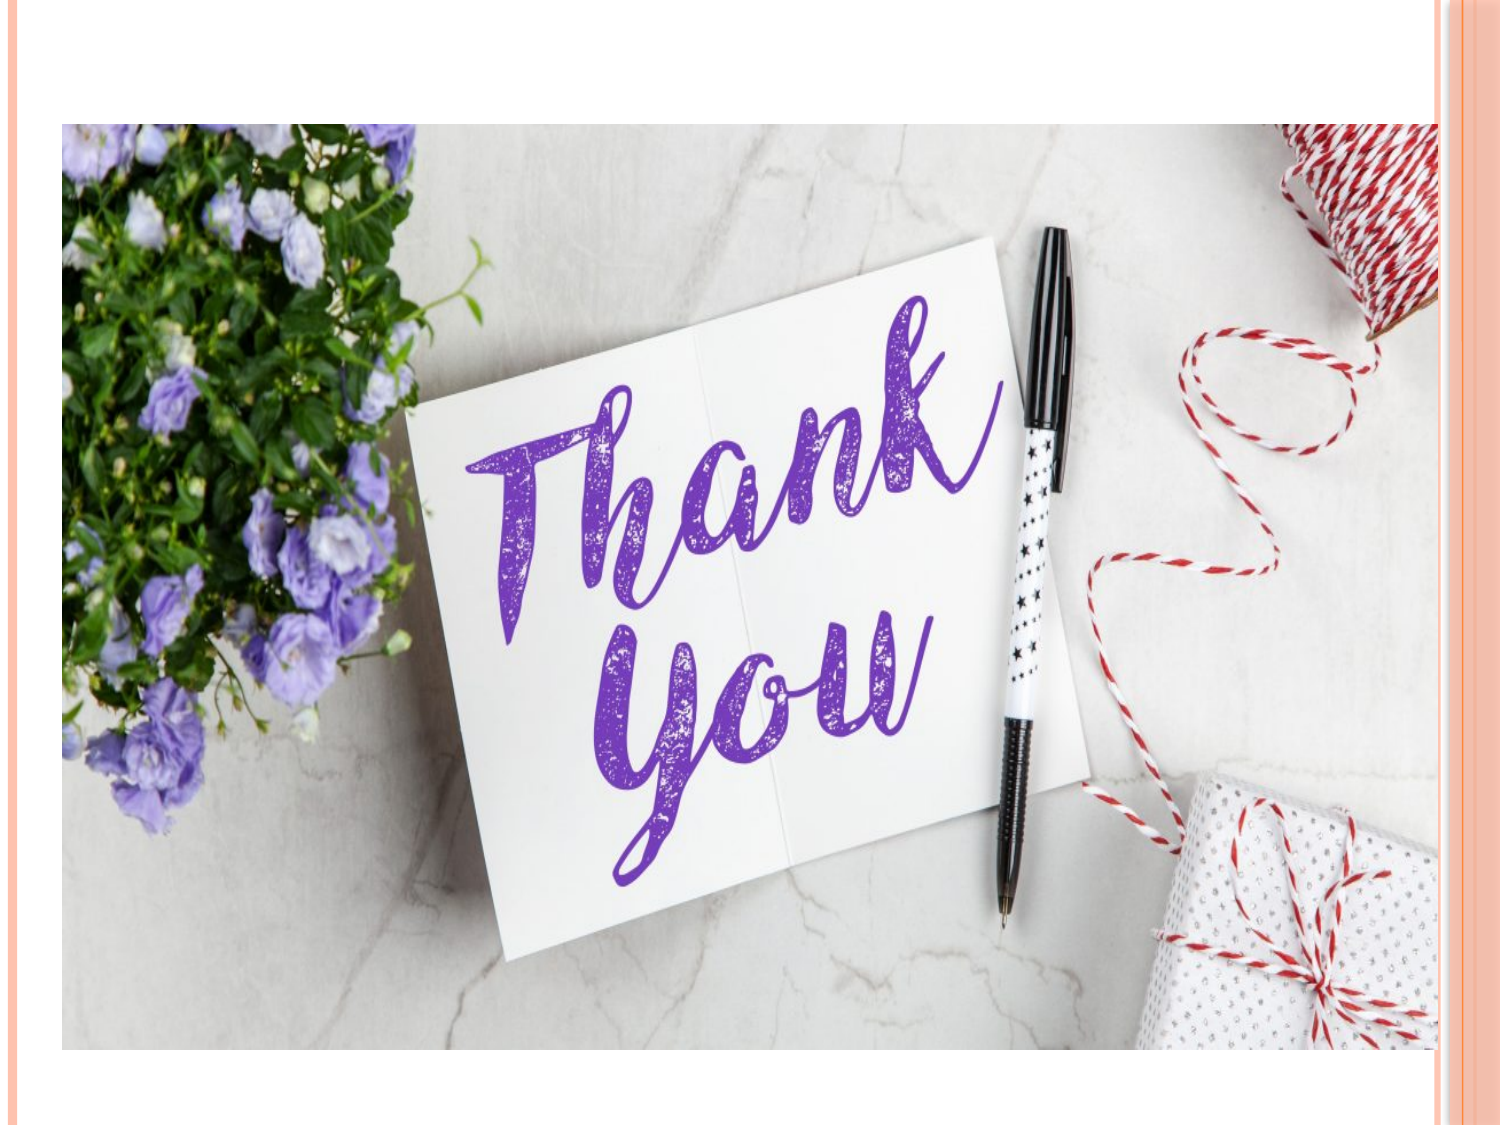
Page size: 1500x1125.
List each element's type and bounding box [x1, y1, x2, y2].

list [61, 124, 1438, 1051]
